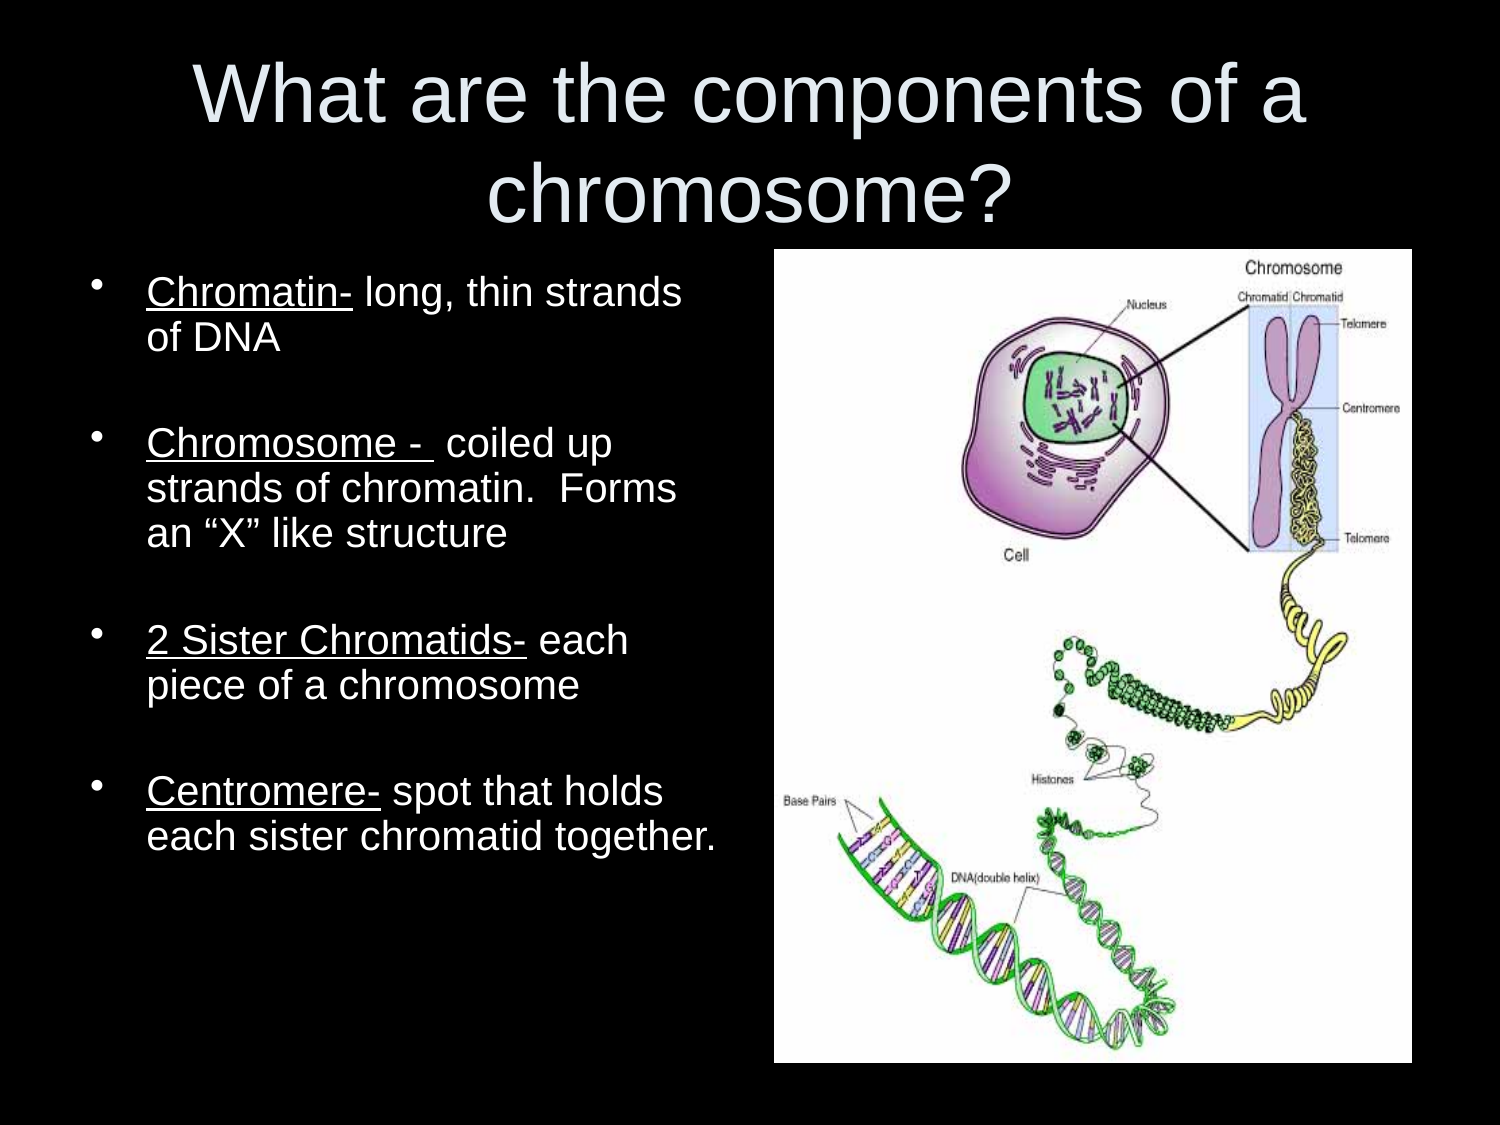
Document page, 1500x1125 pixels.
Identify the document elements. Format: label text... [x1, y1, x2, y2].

list Chromatin- long, thin strands of DNA Chromosome - coiled up strands of chromatin. Forms an “X” like structure 2 Sister Chromatids- each piece of a chromosome Centromere- spot that holds each sister chromatid together. [75, 262, 738, 1005]
picture [774, 249, 1412, 1063]
title What are the components of a chromosome? [75, 45, 1425, 233]
